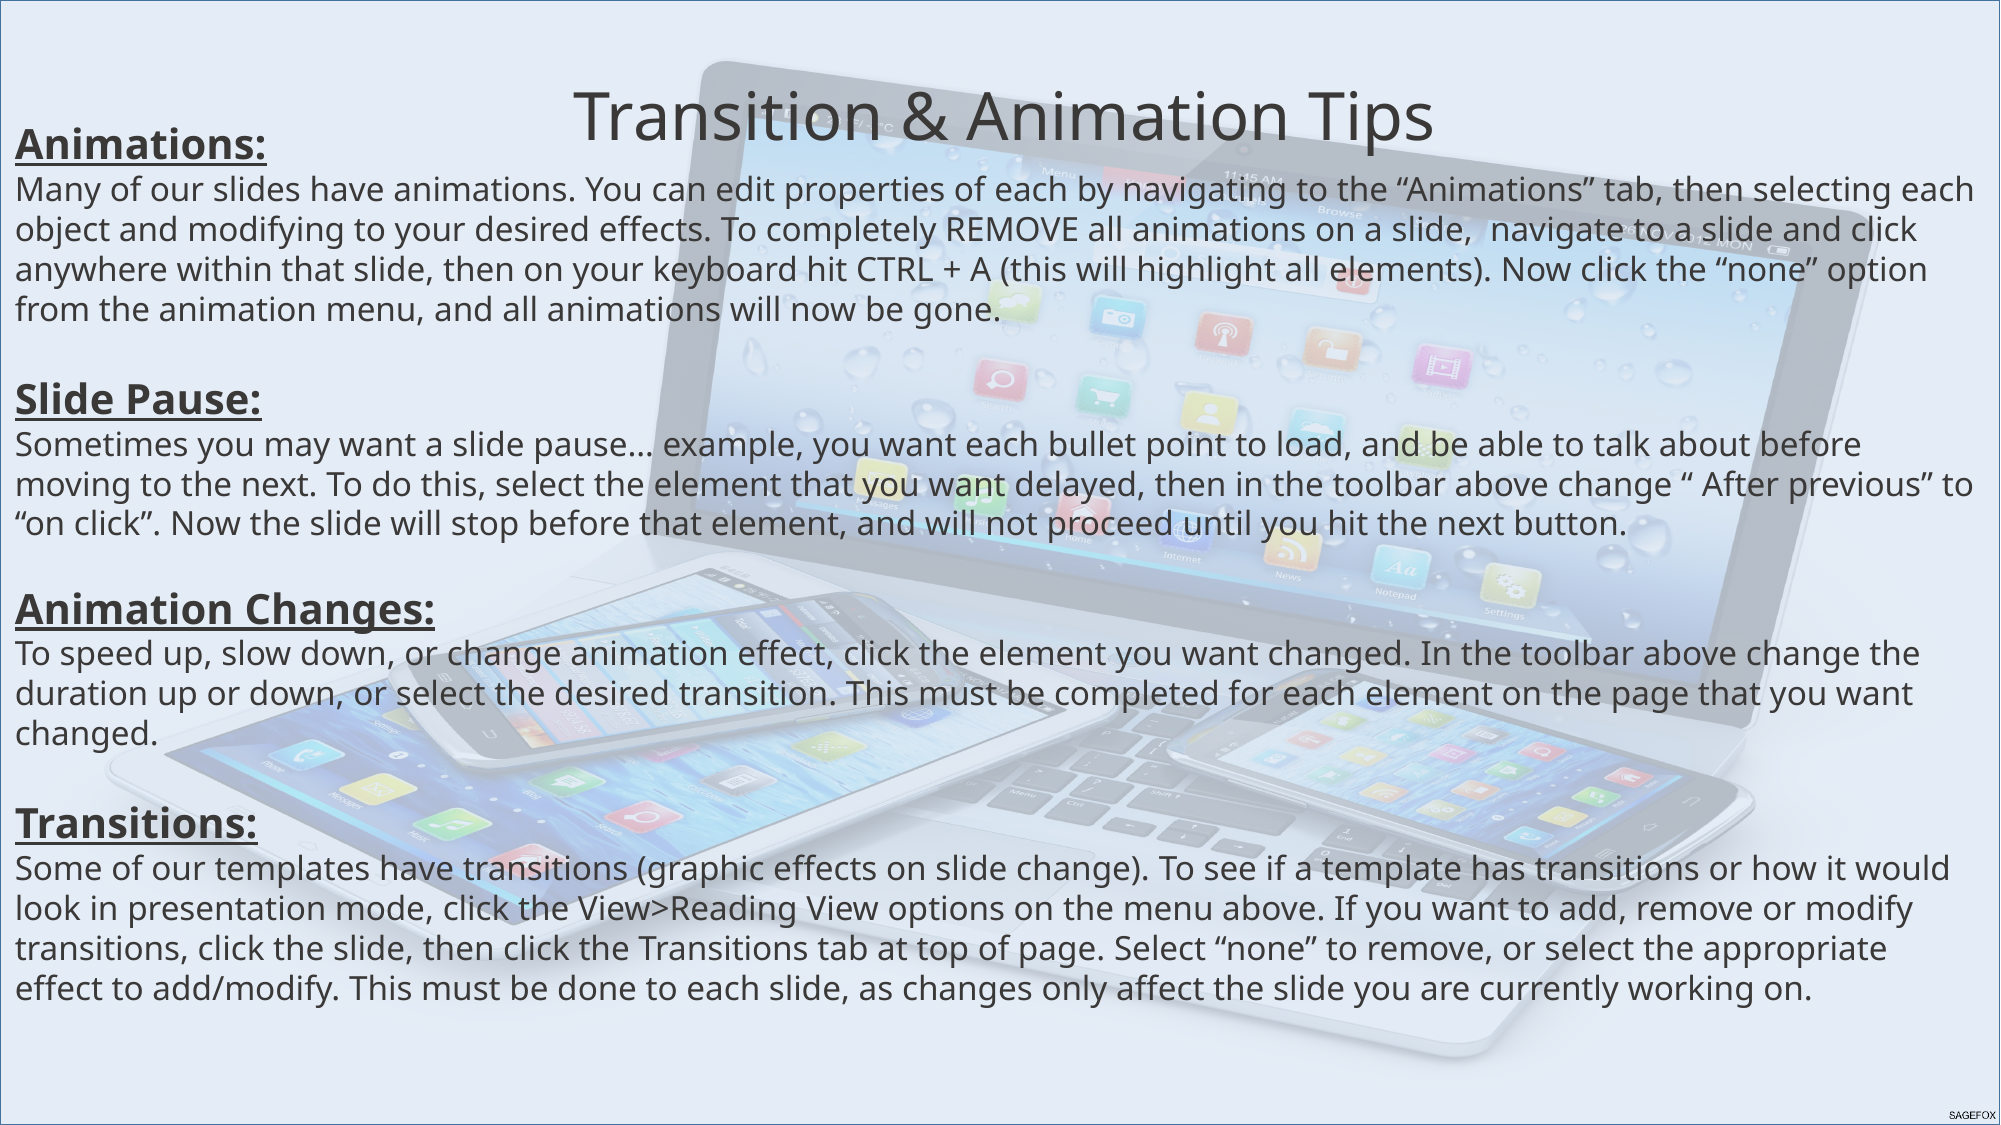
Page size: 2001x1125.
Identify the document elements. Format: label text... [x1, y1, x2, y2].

text_box Animations: Many of our slides have animations. You can edit properties of each by navigating to the “Animations” tab, then selecting each object and modifying to your desired effects. To completely REMOVE all animations on a slide, navigate to a slide and click anywhere within that slide, then on your keyboard hit CTRL + A (this will highlight all elements). Now click the “none” option from the animation menu, and all animations will now be gone. Slide Pause: Sometimes you may want a slide pause… example, you want each bullet point to load, and be able to talk about before moving to the next. To do this, select the element that you want delayed, then in the toolbar above change “ After previous” to “on click”. Now the slide will stop before that element, and will not proceed until you hit the next button. Animation Changes: To speed up, slow down, or change animation effect, click the element you want changed. In the toolbar above change the duration up or down, or select the desired transition. This must be completed for each element on the page that you want changed. Transitions: Some of our templates have transitions (graphic effects on slide change). To see if a template has transitions or how it would look in presentation mode, click the View>Reading View options on the menu above. If you want to add, remove or modify transitions, click the slide, then click the Transitions tab at top of page. Select “none” to remove, or select the appropriate effect to add/modify. This must be done to each slide, as changes only affect the slide you are currently working on. [0, 0, 2000, 1125]
title Transition & Animation Tips [477, 59, 1532, 177]
